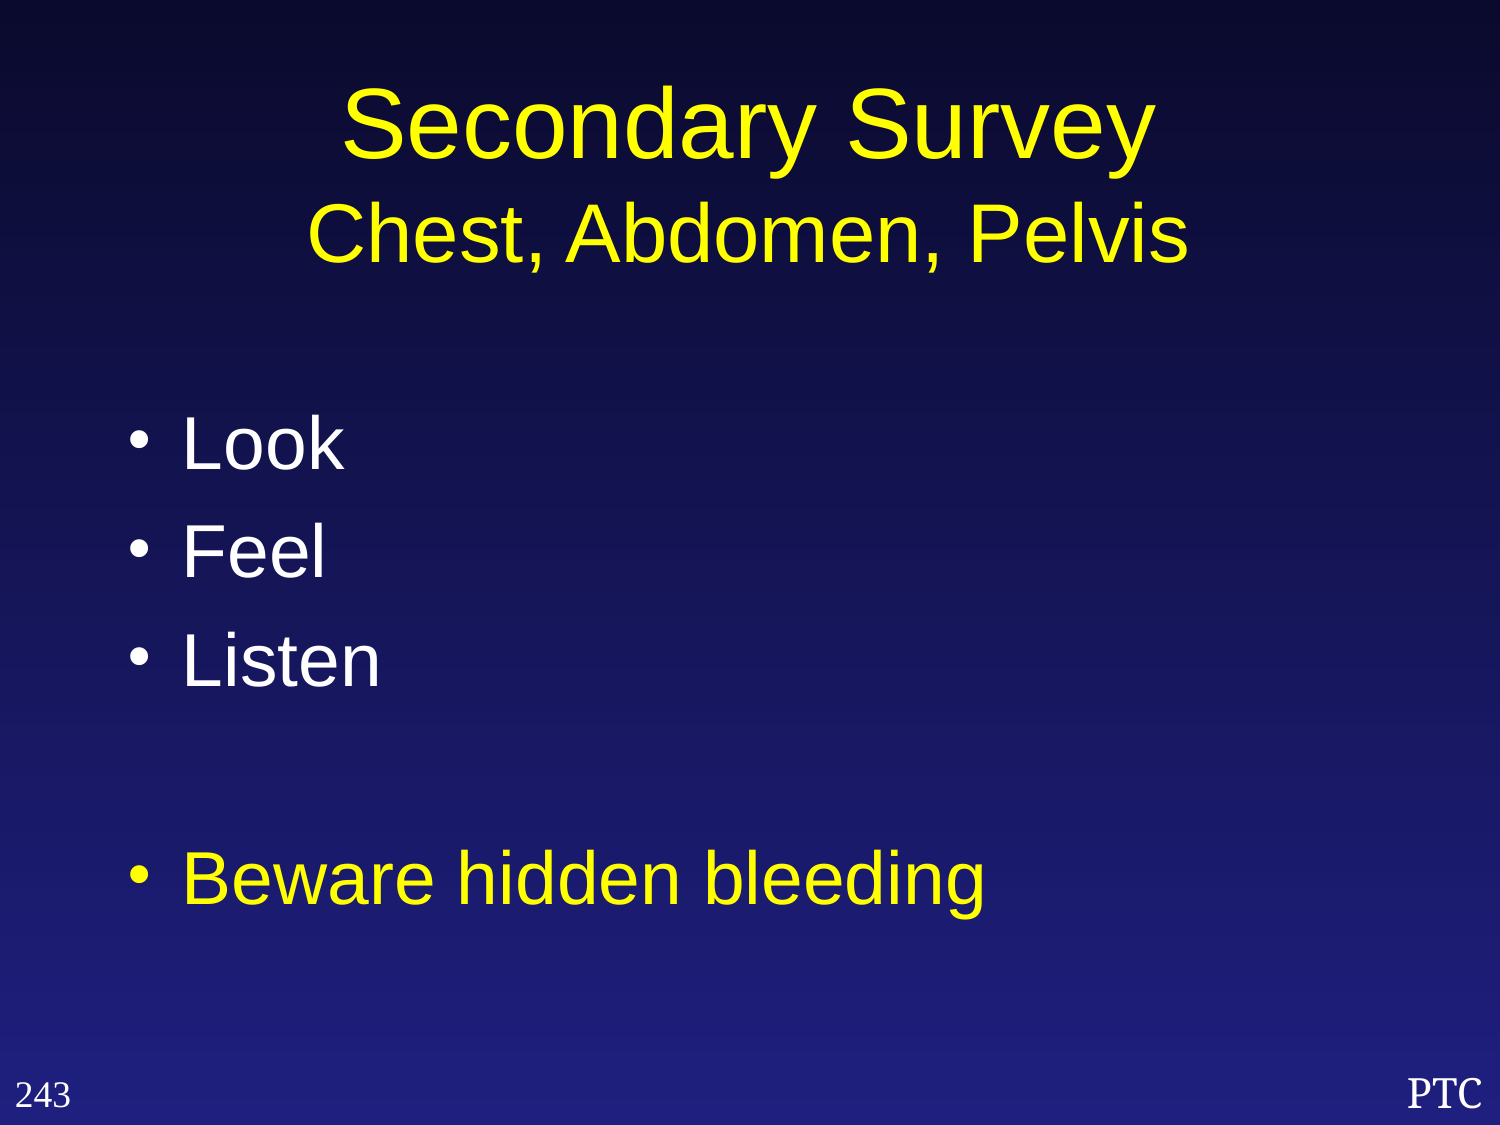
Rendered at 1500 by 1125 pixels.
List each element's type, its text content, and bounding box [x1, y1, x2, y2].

text_box Look Feel Listen Beware hidden bleeding [111, 386, 1388, 1062]
text_box 243 [0, 1061, 86, 1123]
text_box Secondary Survey Chest, Abdomen, Pelvis [111, 75, 1387, 263]
